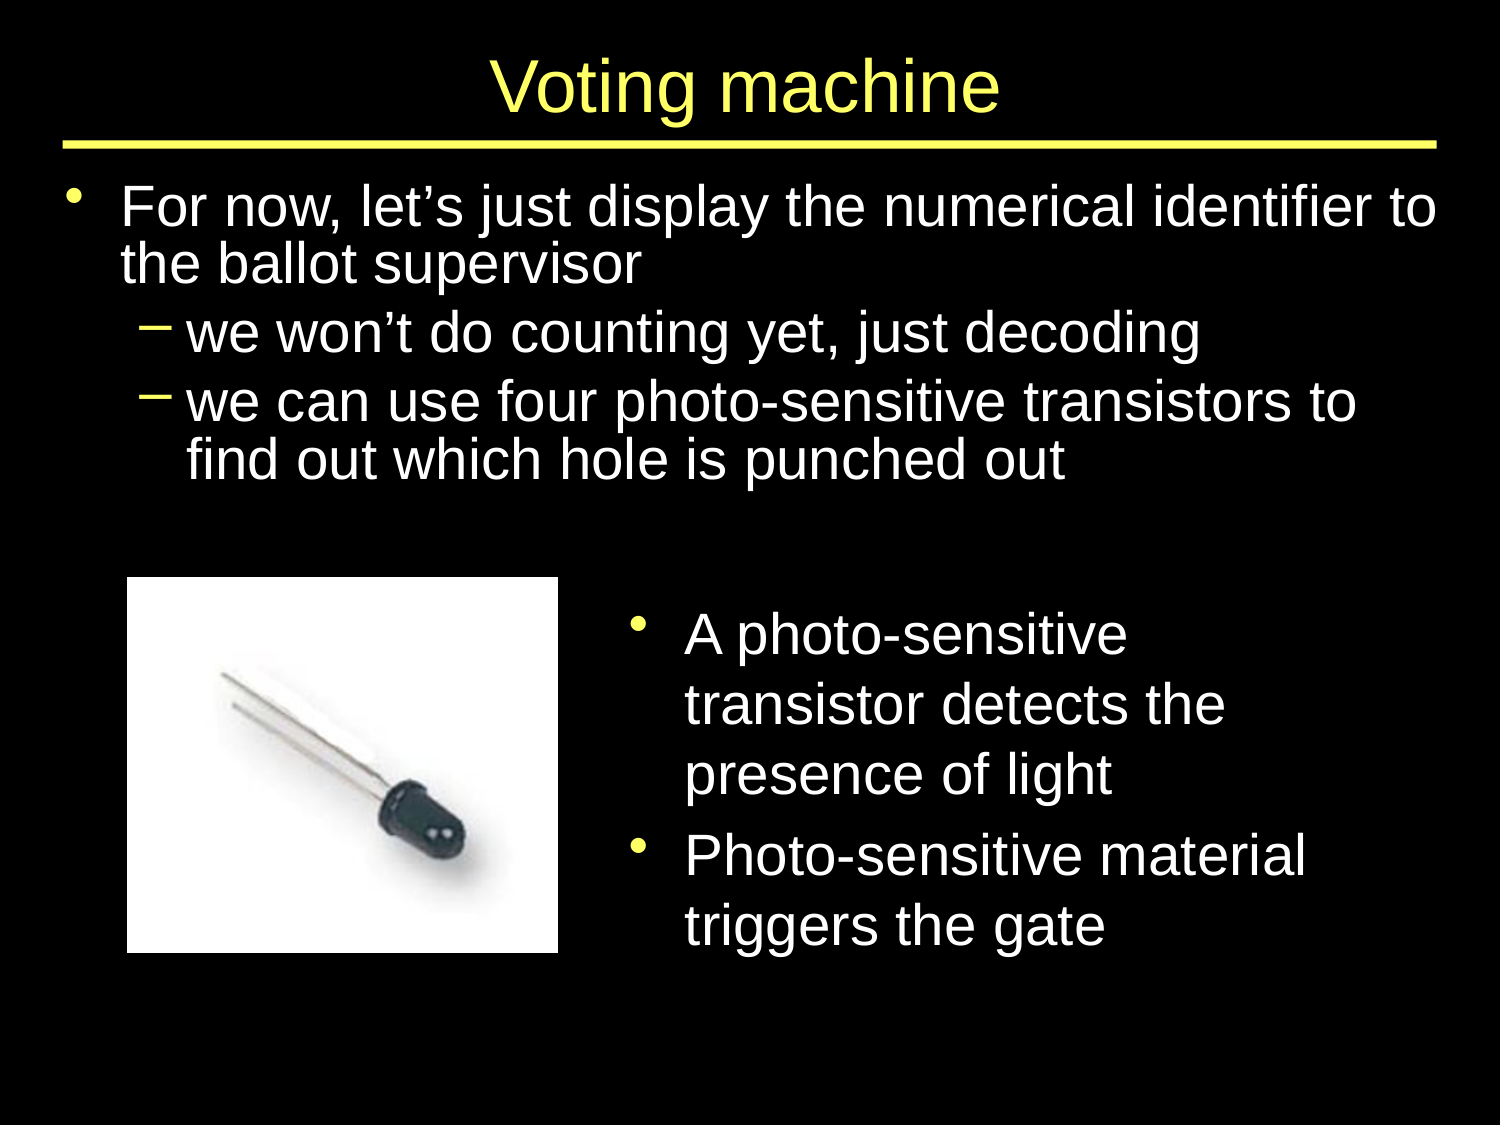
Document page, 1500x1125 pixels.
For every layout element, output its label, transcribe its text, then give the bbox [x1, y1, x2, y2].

picture [127, 577, 558, 954]
list For now, let’s just display the numerical identifier to the ballot supervisor we won’t do counting yet, just decoding we can use four photo-sensitive transistors to find out which hole is punched out [49, 173, 1463, 1100]
text_box A photo-sensitive transistor detects the presence of light Photo-sensitive material triggers the gate [613, 588, 1340, 1082]
title Voting machine [108, 20, 1384, 135]
